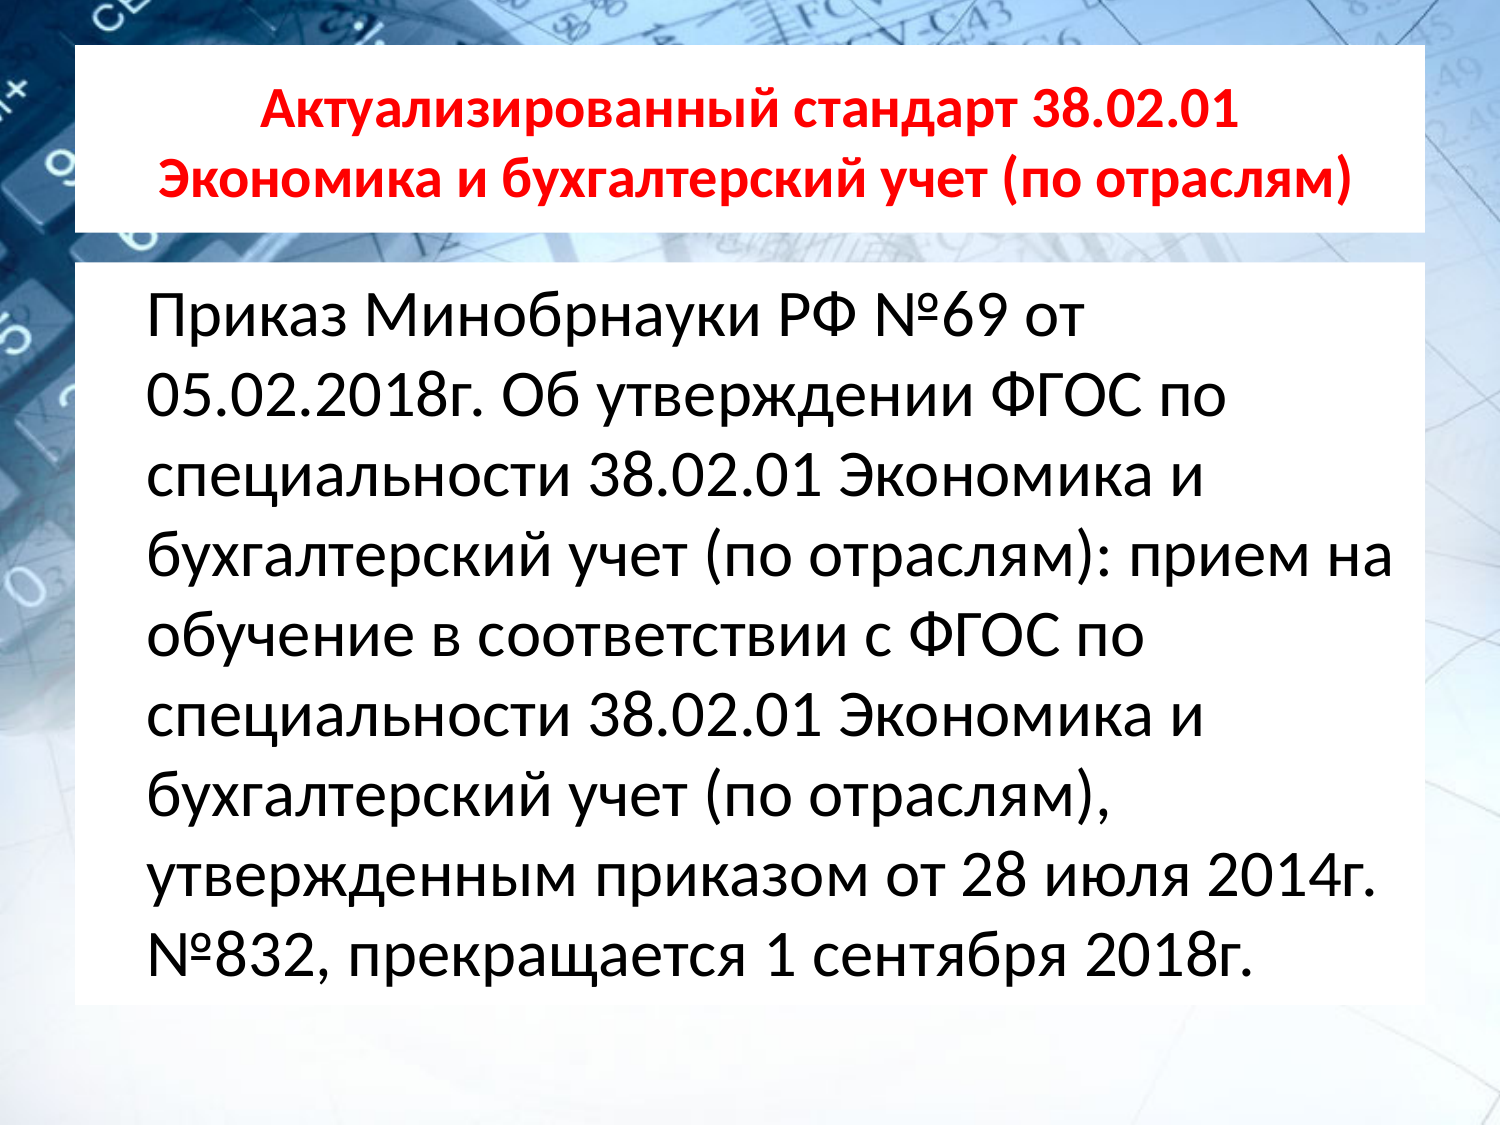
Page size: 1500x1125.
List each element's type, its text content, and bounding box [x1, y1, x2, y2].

list Приказ Минобрнауки РФ №69 от 05.02.2018г. Об утверждении ФГОС по специальности 38.02.01 Экономика и бухгалтерский учет (по отраслям): прием на обучение в соответствии с ФГОС по специальности 38.02.01 Экономика и бухгалтерский учет (по отраслям), утвержденным приказом от 28 июля 2014г. №832, прекращается 1 сентября 2018г. [75, 262, 1425, 1005]
title Актуализированный стандарт 38.02.01 Экономика и бухгалтерский учет (по отраслям) [75, 45, 1425, 233]
picture [0, 0, 1500, 1125]
